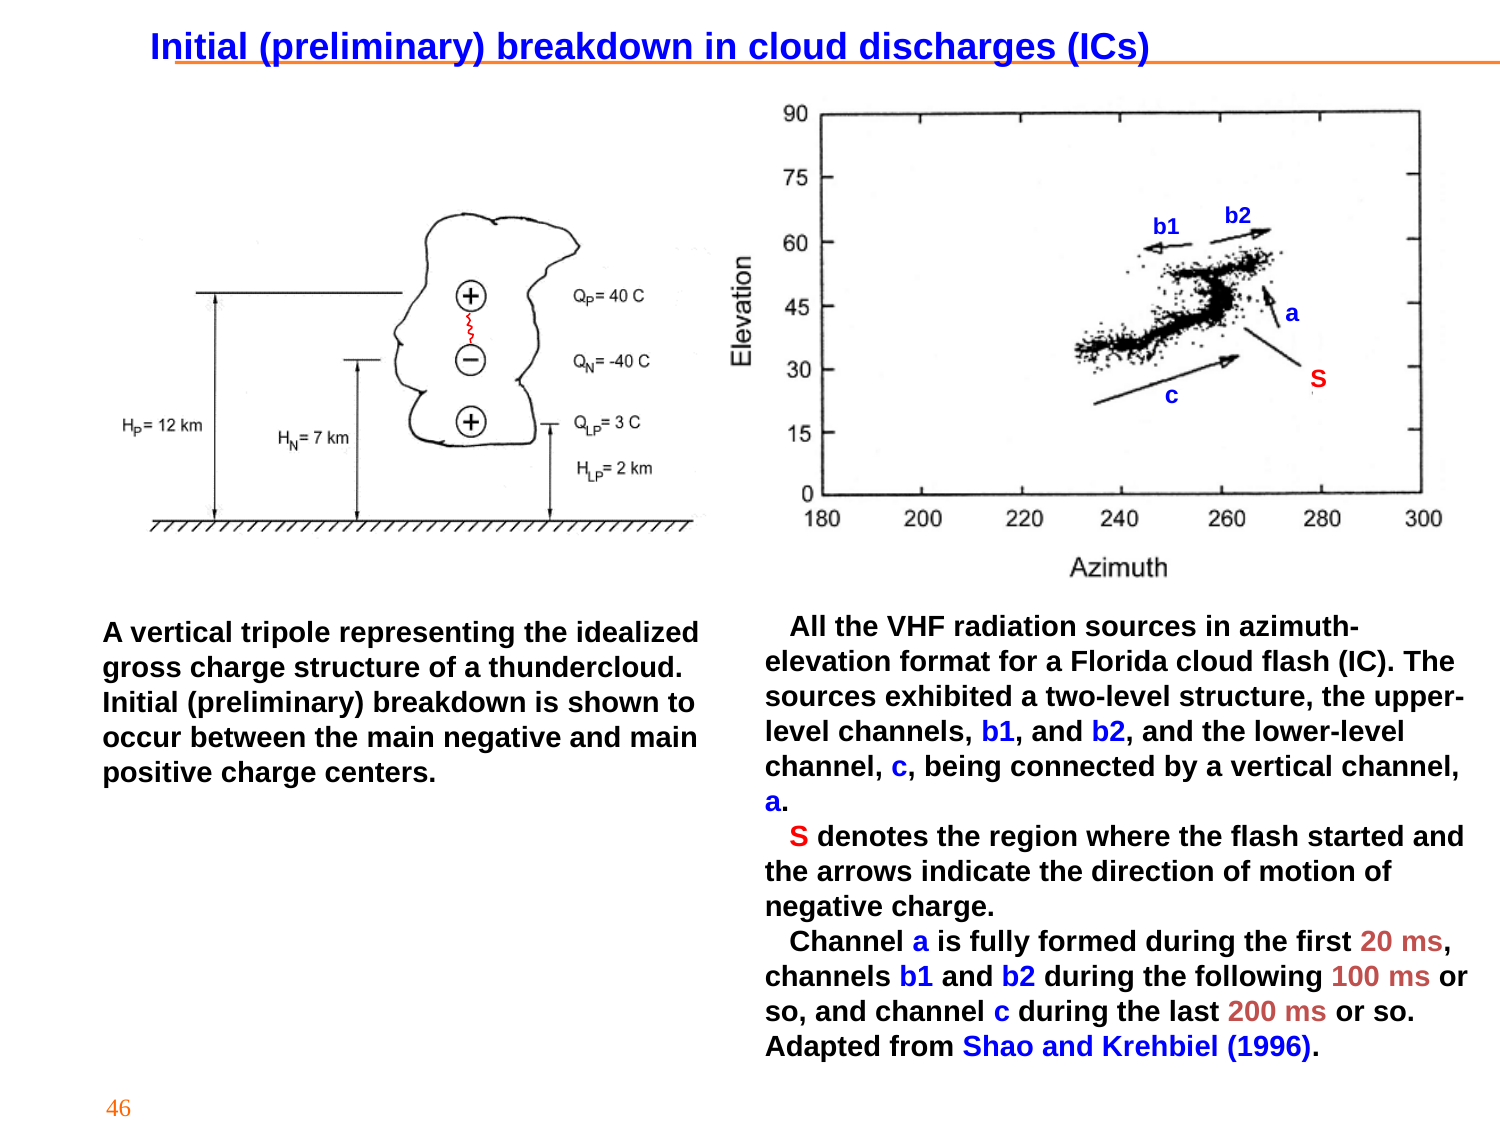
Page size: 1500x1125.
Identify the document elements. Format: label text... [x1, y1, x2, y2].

text_box 46 [74, 1087, 163, 1125]
text_box A vertical tripole representing the idealized gross charge structure of a thundercloud. Initial (preliminary) breakdown is shown to occur between the main negative and main positive charge centers. [87, 606, 726, 796]
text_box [112, 199, 707, 541]
text_box Initial (preliminary) breakdown in cloud discharges (ICs) [93, 14, 1279, 75]
text_box All the VHF radiation sources in azimuth-elevation format for a Florida cloud flash (IC). The sources exhibited a two-level structure, the upper-level channels, b1, and b2, and the lower-level channel, c, being connected by a vertical channel, a. S denotes the region where the flash started and the arrows indicate the direction of motion of negative charge. Channel a is fully formed during the first 20 ms, channels b1 and b2 during the following 100 ms or so, and channel c during the last 200 ms or so. Adapted from Shao and Krehbiel (1996). [749, 599, 1500, 1070]
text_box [712, 87, 1451, 590]
